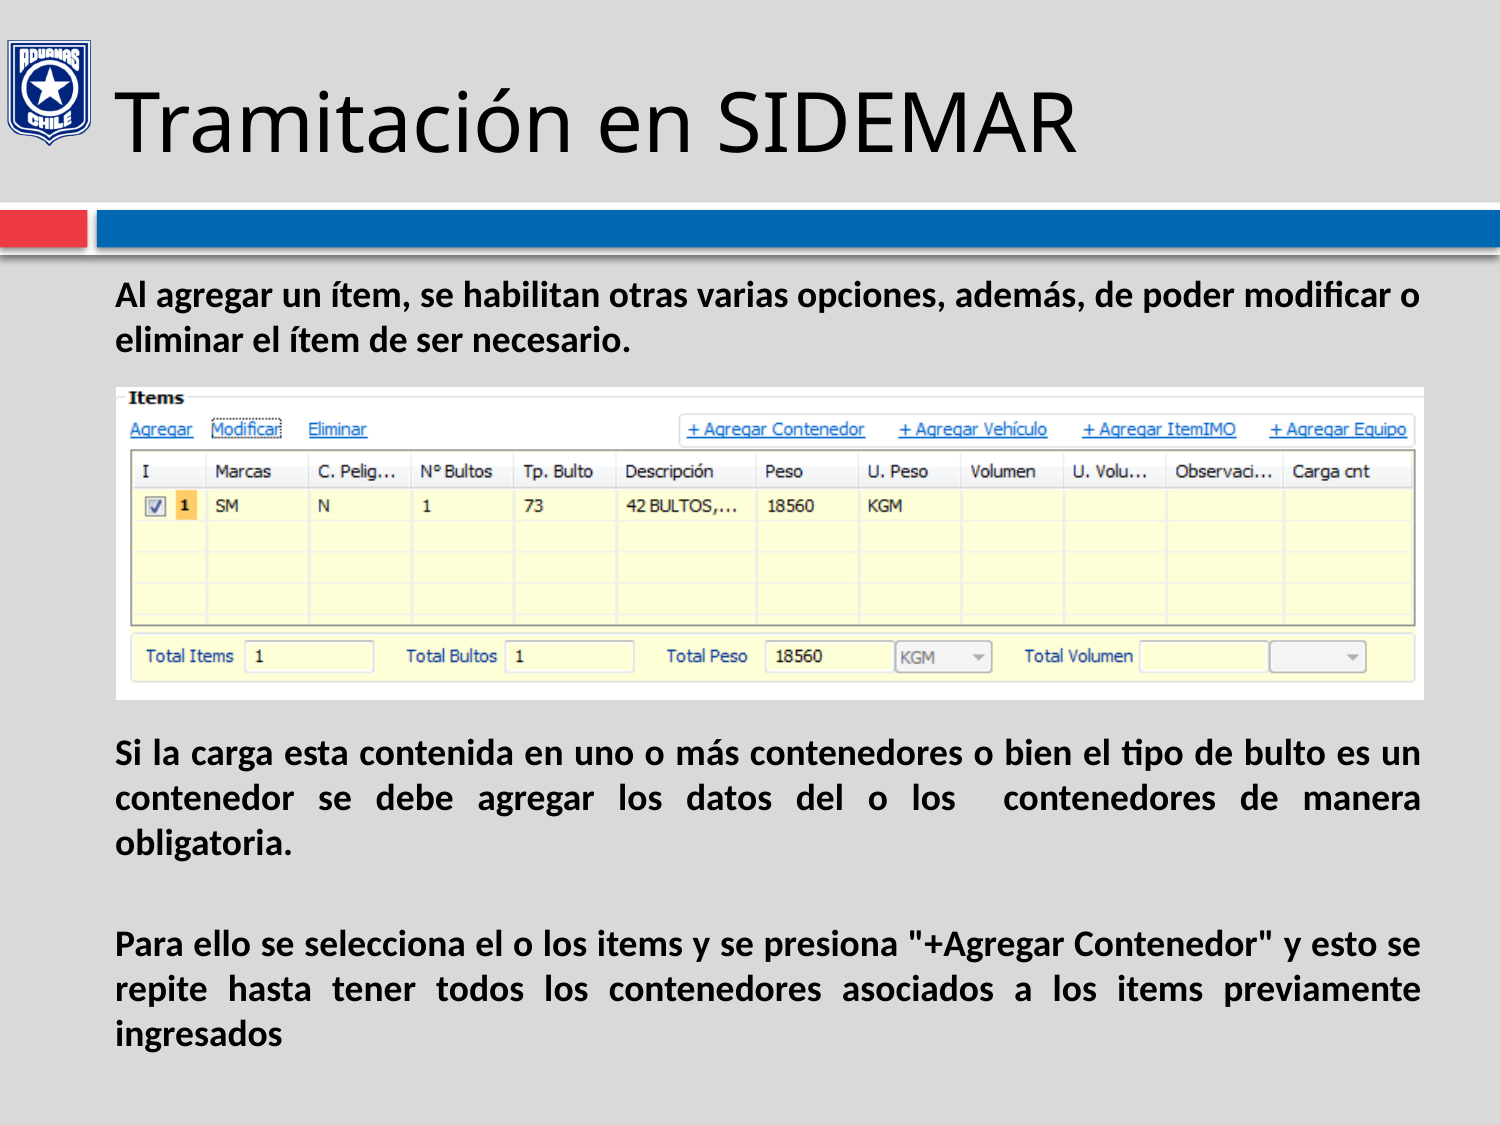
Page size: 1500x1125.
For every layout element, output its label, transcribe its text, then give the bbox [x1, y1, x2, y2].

picture [7, 40, 91, 146]
list Al agregar un ítem, se habilitan otras varias opciones, además, de poder modificar o eliminar el ítem de ser necesario. [100, 262, 1438, 372]
picture [115, 387, 1424, 701]
text_box Si la carga esta contenida en uno o más contenedores o bien el tipo de bulto es un contenedor se debe agregar los datos del o los contenedores de manera obligatoria. Para ello se selecciona el o los items y se presiona "+Agregar Contenedor" y esto se repite hasta tener todos los contenedores asociados a los items previamente ingresados [100, 720, 1438, 1060]
title Tramitación en SIDEMAR [99, 37, 1438, 200]
